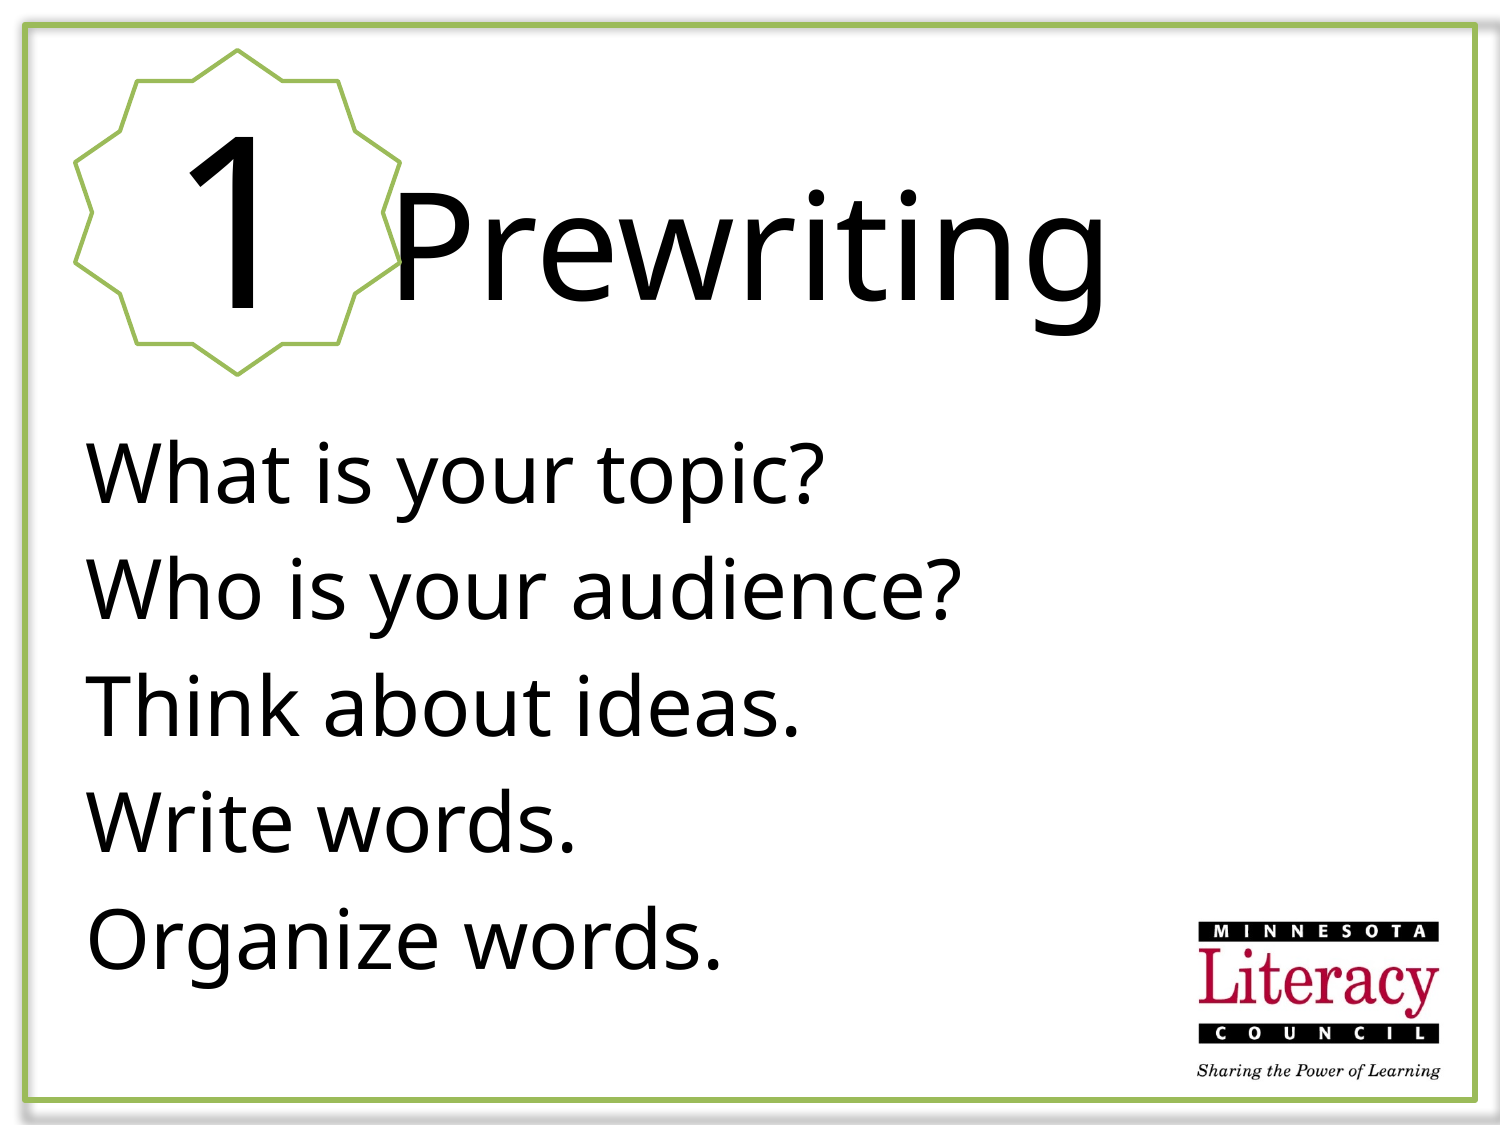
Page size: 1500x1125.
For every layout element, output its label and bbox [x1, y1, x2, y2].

text_box [23, 23, 1477, 1102]
picture [1187, 912, 1451, 1088]
